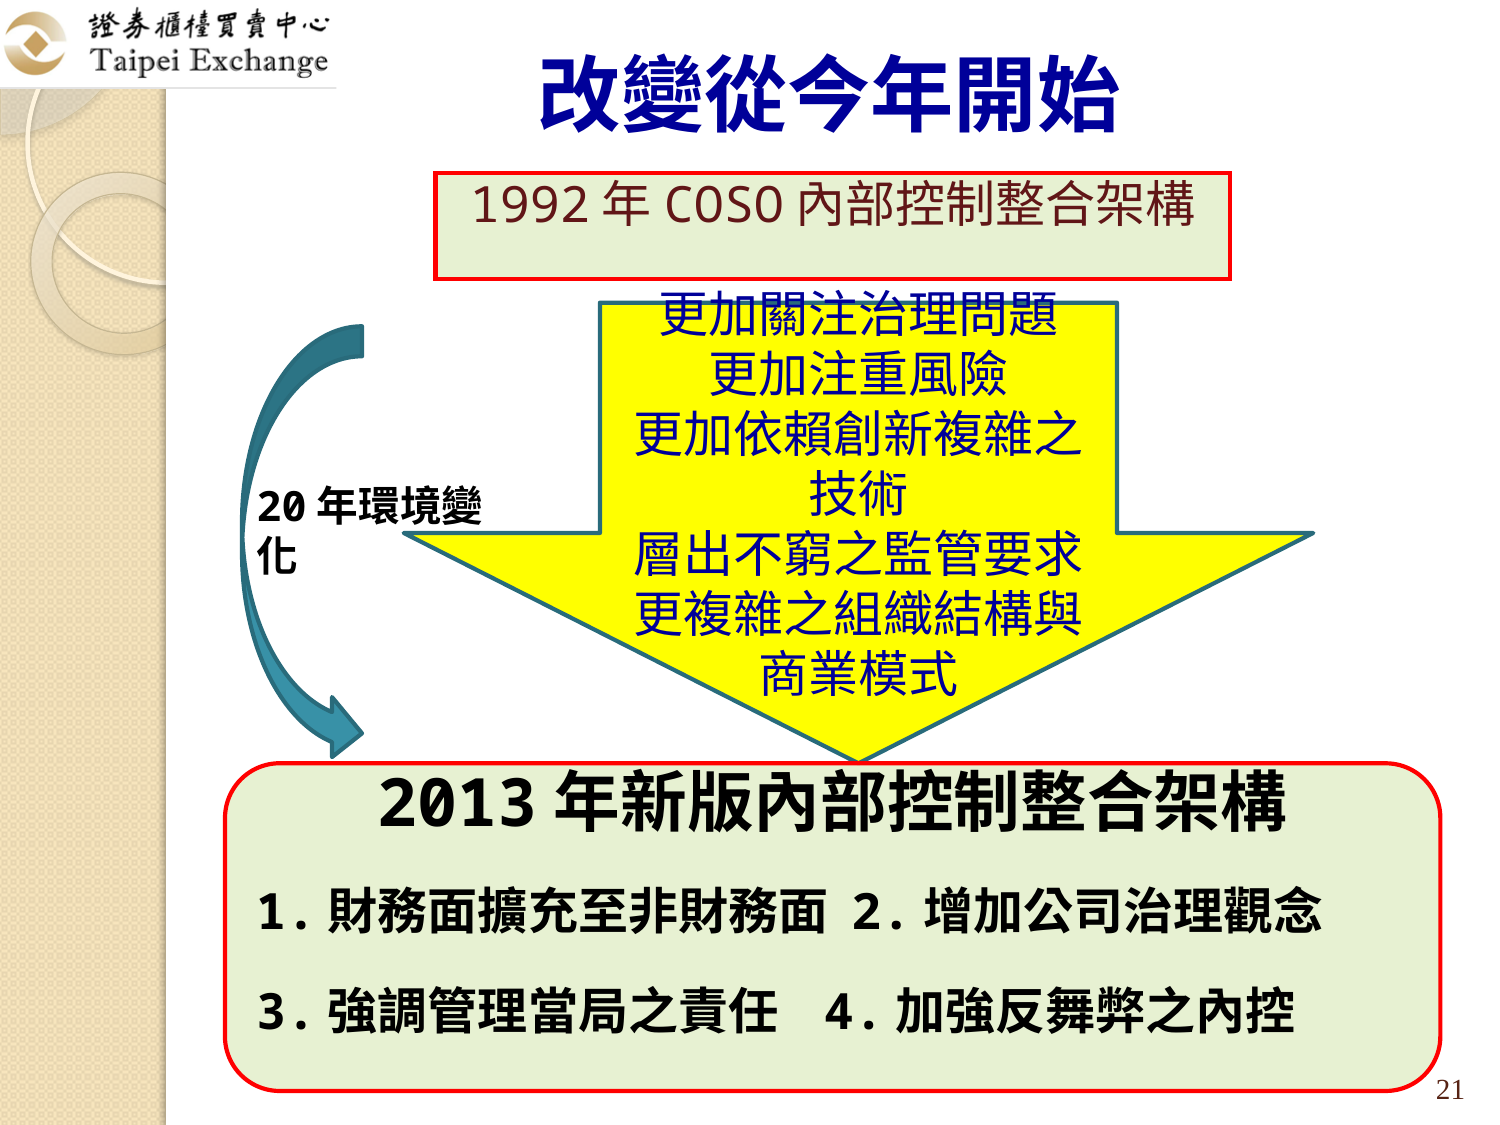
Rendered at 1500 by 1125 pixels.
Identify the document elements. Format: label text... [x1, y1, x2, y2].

title 改變從今年開始 [221, 0, 1437, 150]
text_box 更加關注治理問題 更加注重風險 更加依賴創新複雜之技術 層出不窮之監管要求 更複雜之組織結構與商業模式 [507, 300, 1316, 761]
text_box [243, 324, 365, 472]
subtitle 1992年COSO內部控制整合架構 [433, 171, 1232, 281]
text_box [241, 588, 365, 759]
text_box 20年環境變化 [241, 472, 531, 588]
picture [0, 0, 221, 89]
slide_number 21 [1413, 1034, 1488, 1113]
text_box 2013年新版內部控制整合架構 1.財務面擴充至非財務面 2.增加公司治理觀念 3.強調管理當局之責任 4.加強反舞弊之內控 [222, 761, 1443, 1094]
